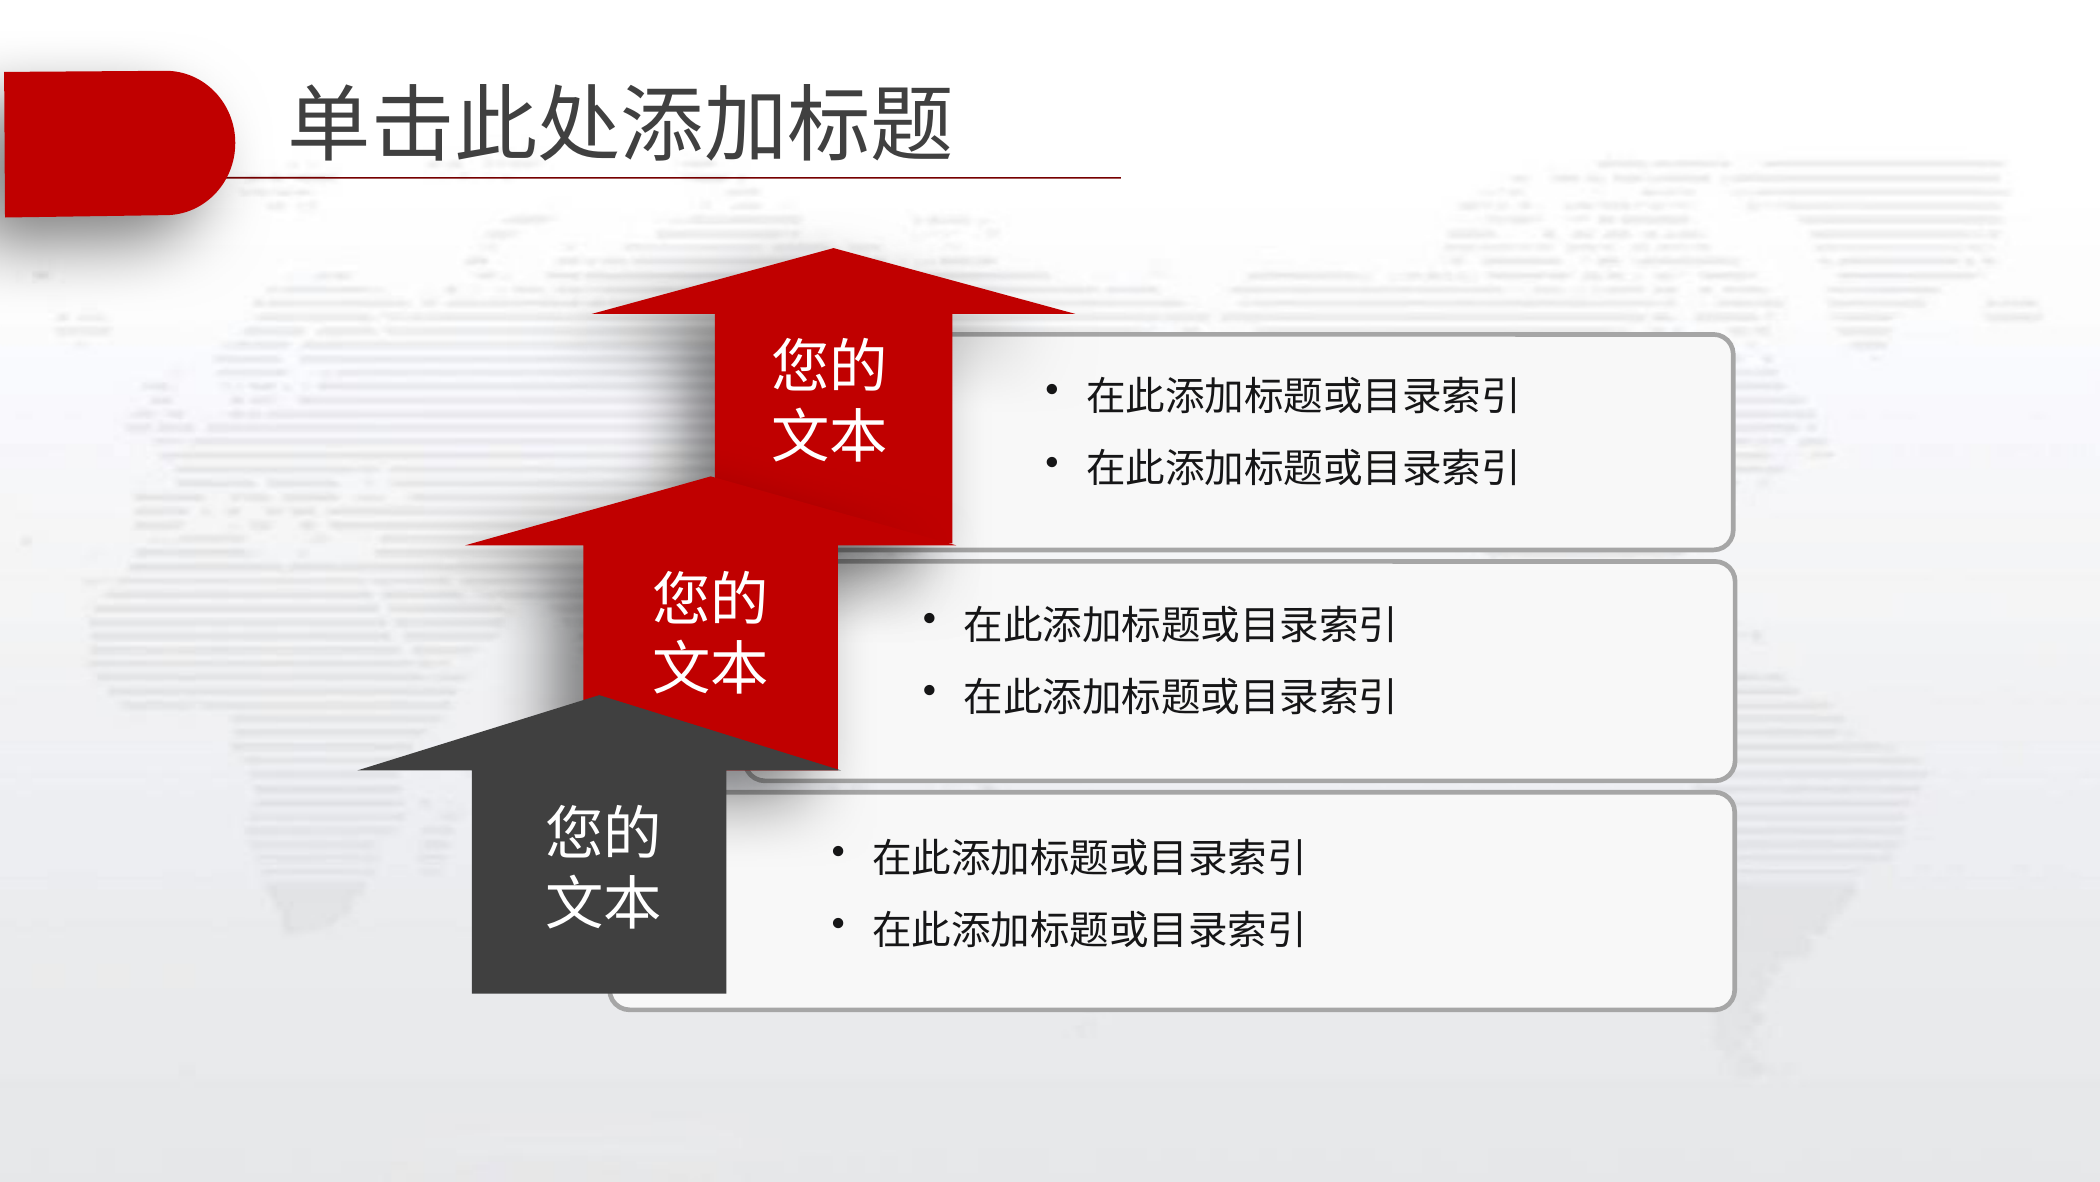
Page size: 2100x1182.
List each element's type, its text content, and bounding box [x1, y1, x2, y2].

text_box [865, 561, 1736, 781]
text_box [1078, 334, 1734, 550]
text_box 在此添加标题或目录索引 在此添加标题或目录索引 [846, 819, 1527, 961]
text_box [464, 476, 957, 771]
picture [0, 0, 2100, 1182]
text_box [591, 247, 1076, 544]
text_box 在此添加标题或目录索引 在此添加标题或目录索引 [961, 586, 1617, 728]
text_box [614, 792, 1735, 1010]
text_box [357, 694, 842, 994]
title 单击此处添加标题 [270, 47, 1691, 196]
text_box 在此添加标题或目录索引 在此添加标题或目录索引 [1080, 357, 1672, 499]
